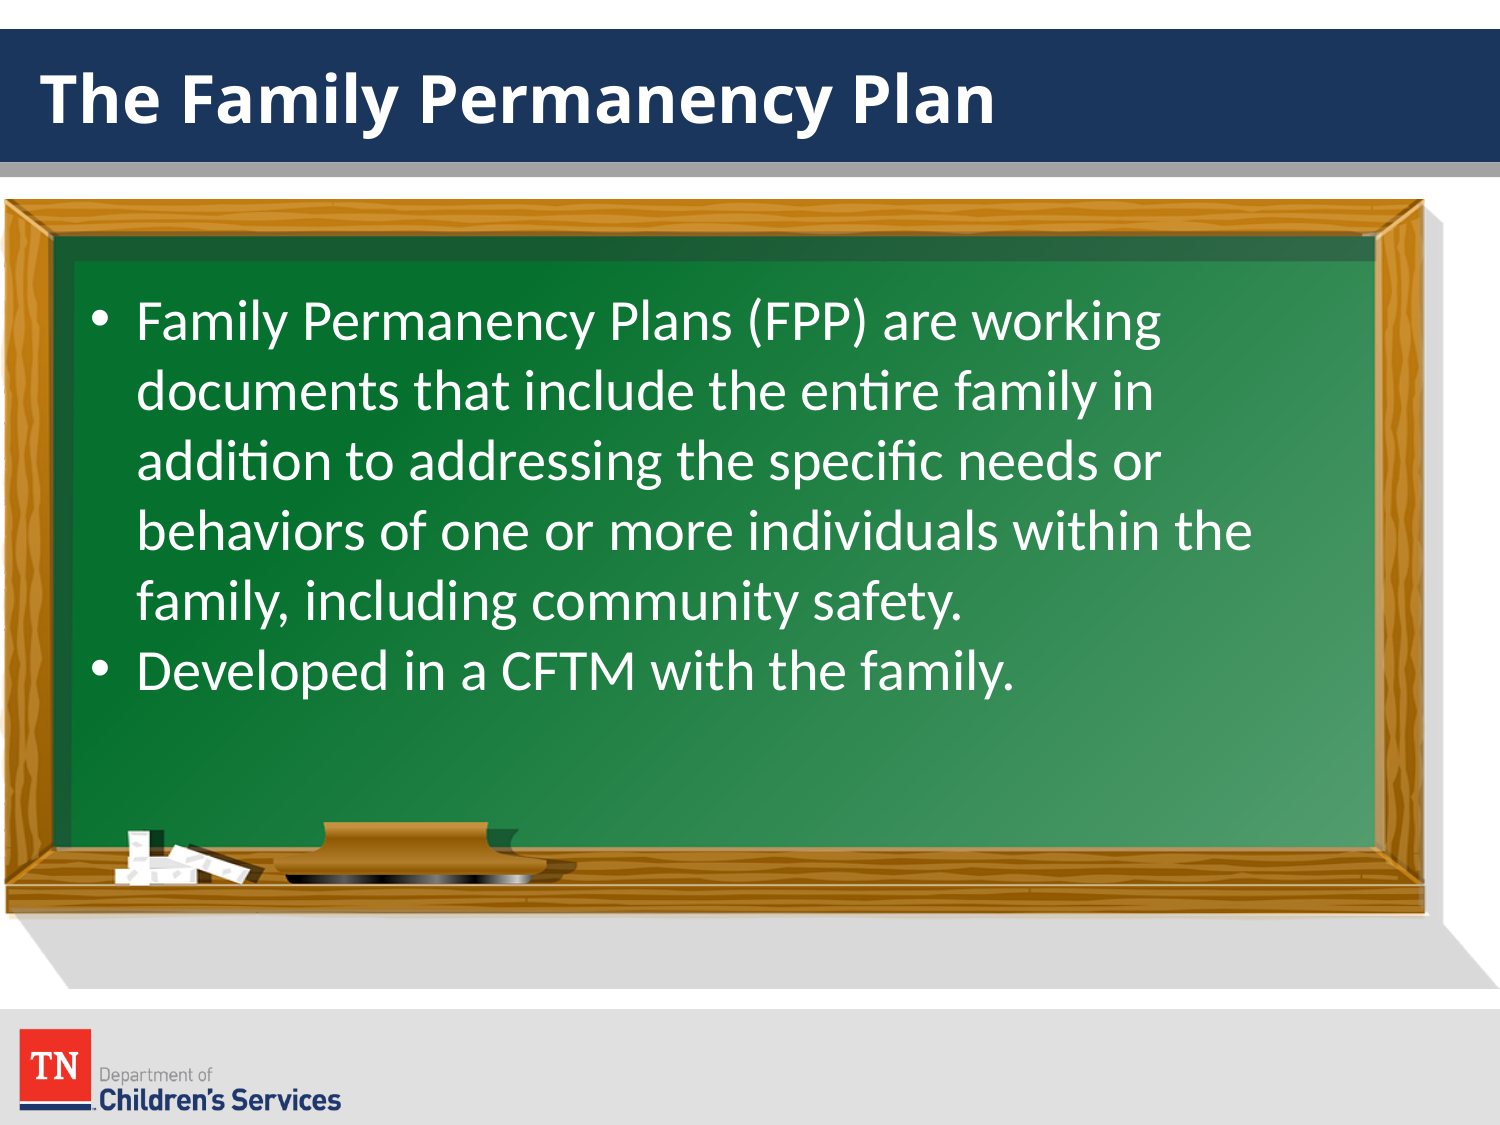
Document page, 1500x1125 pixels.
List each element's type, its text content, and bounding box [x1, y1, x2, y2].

picture [0, 1009, 360, 1125]
title The Family Permanency Plan [24, 29, 1475, 165]
picture [0, 199, 1500, 989]
